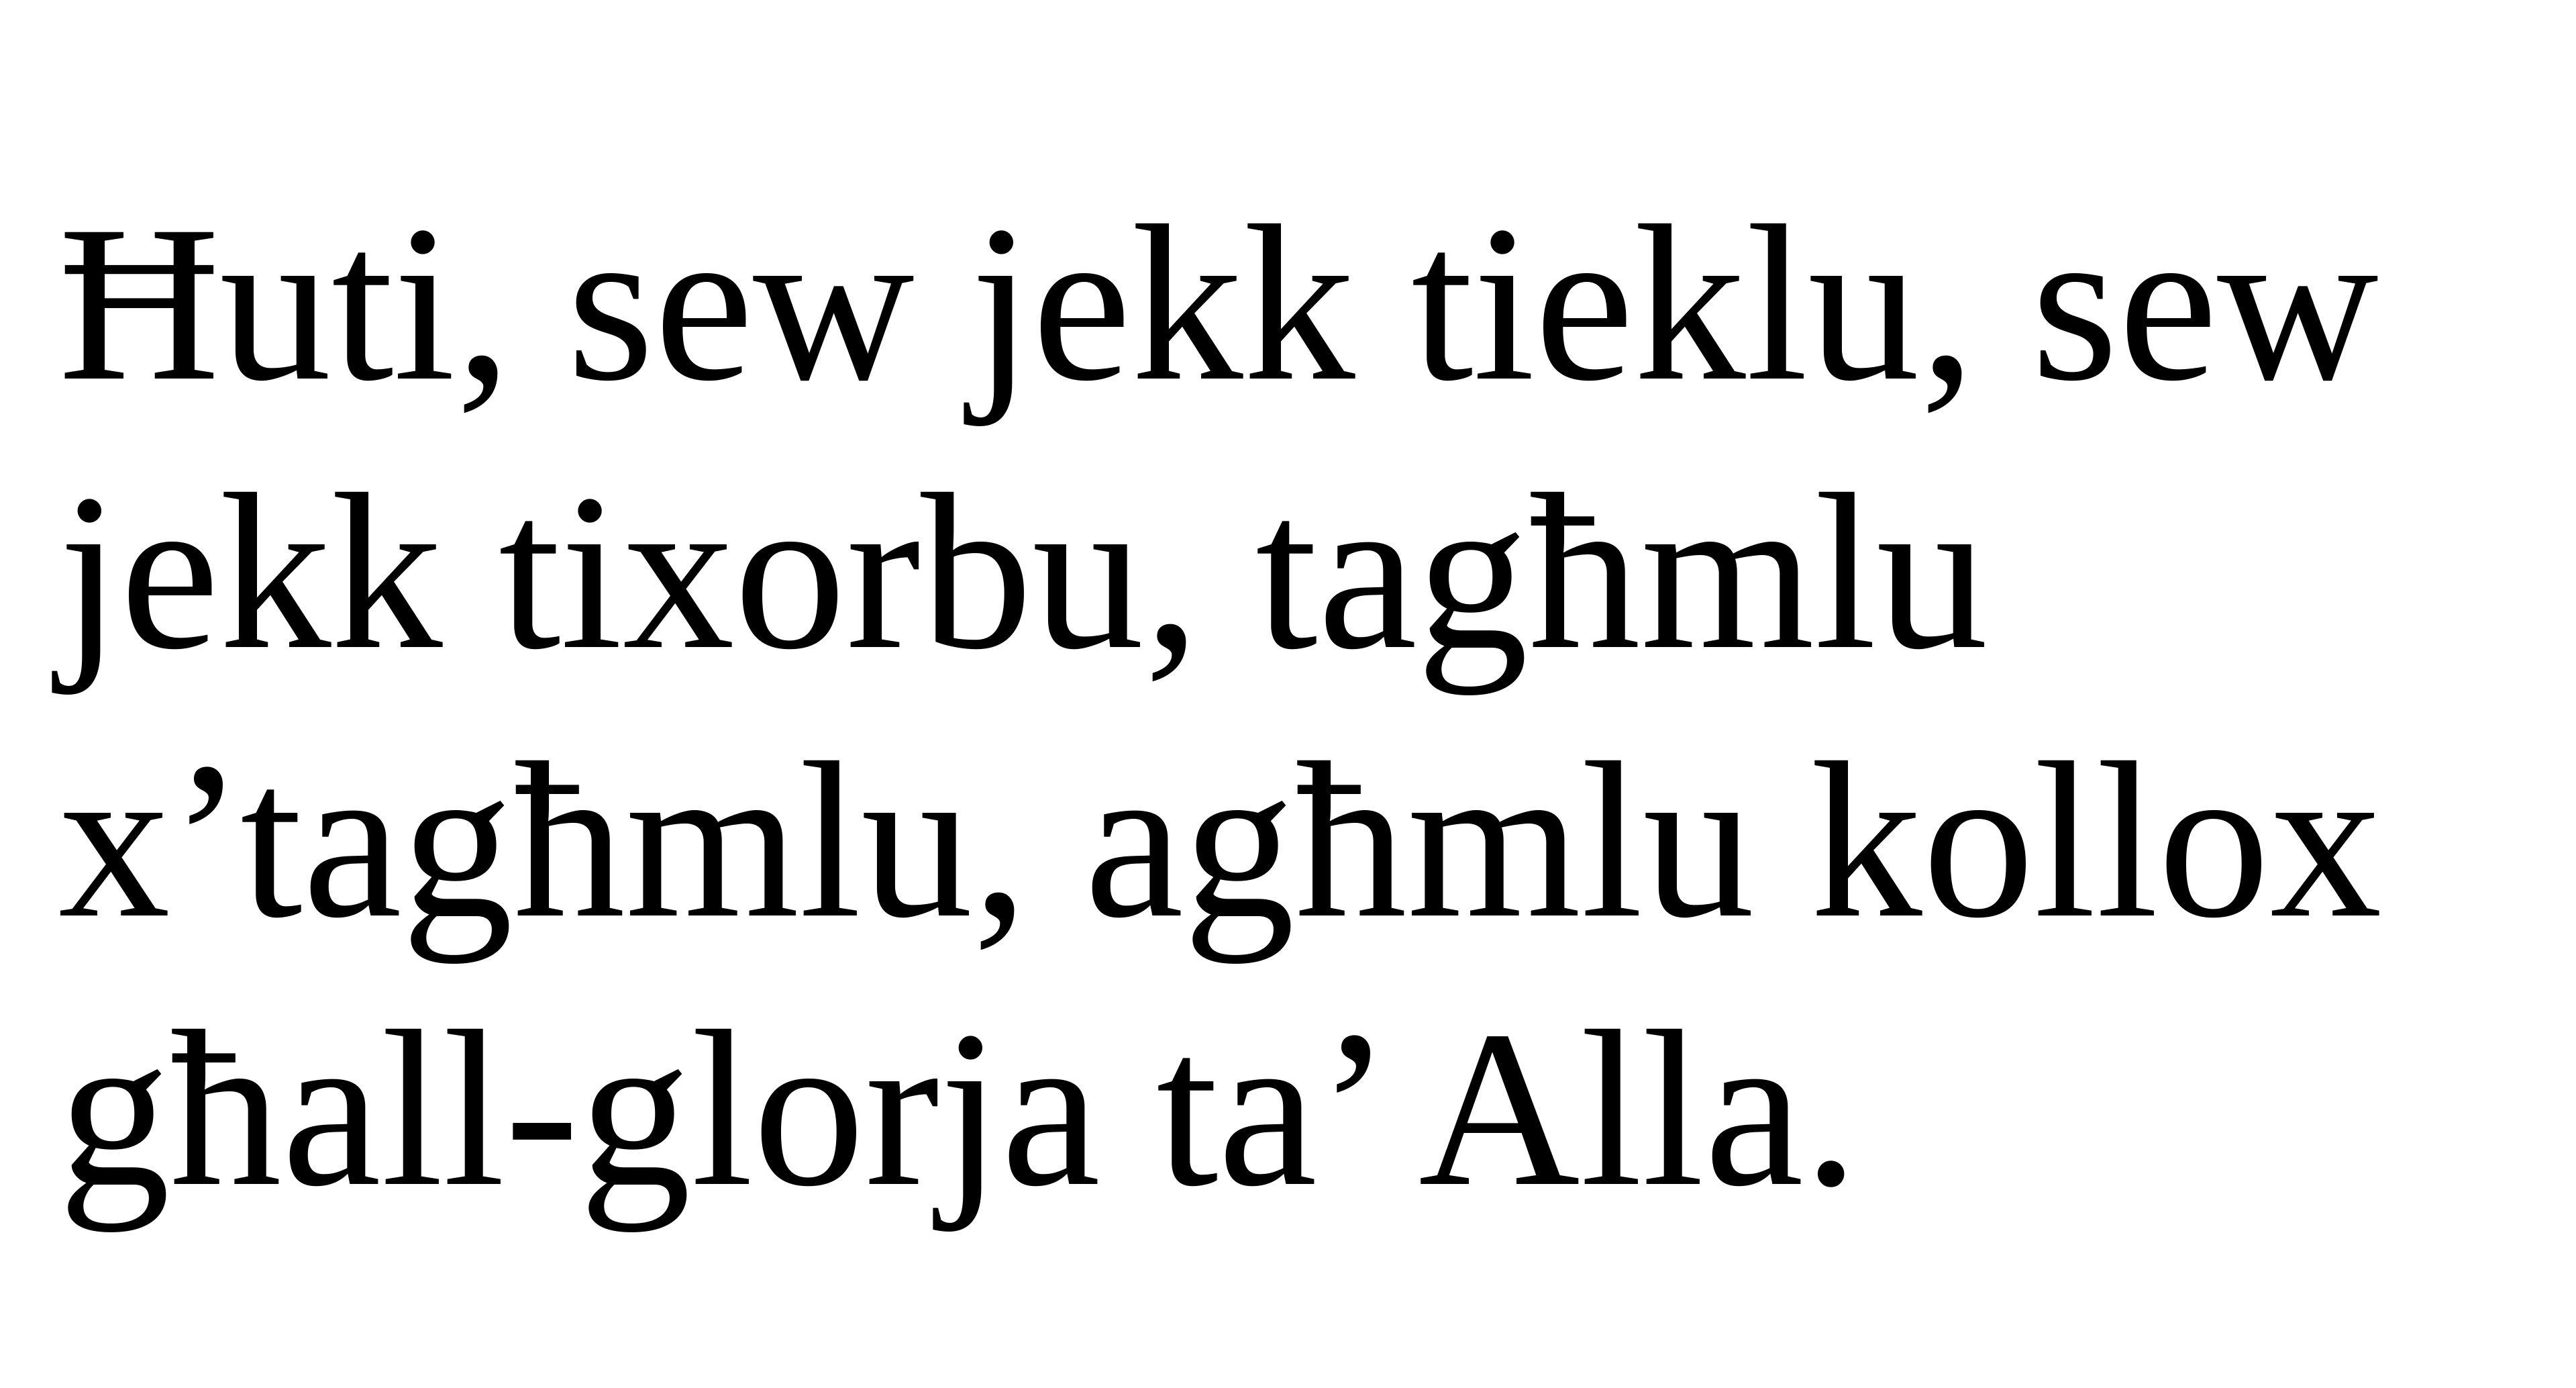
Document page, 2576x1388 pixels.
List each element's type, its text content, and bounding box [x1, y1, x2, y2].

list Ħuti, sew jekk tieklu, sew jekk tixorbu, tagħmlu x’tagħmlu, agħmlu kollox għall-glorja ta’ Alla. [35, 144, 2541, 1244]
